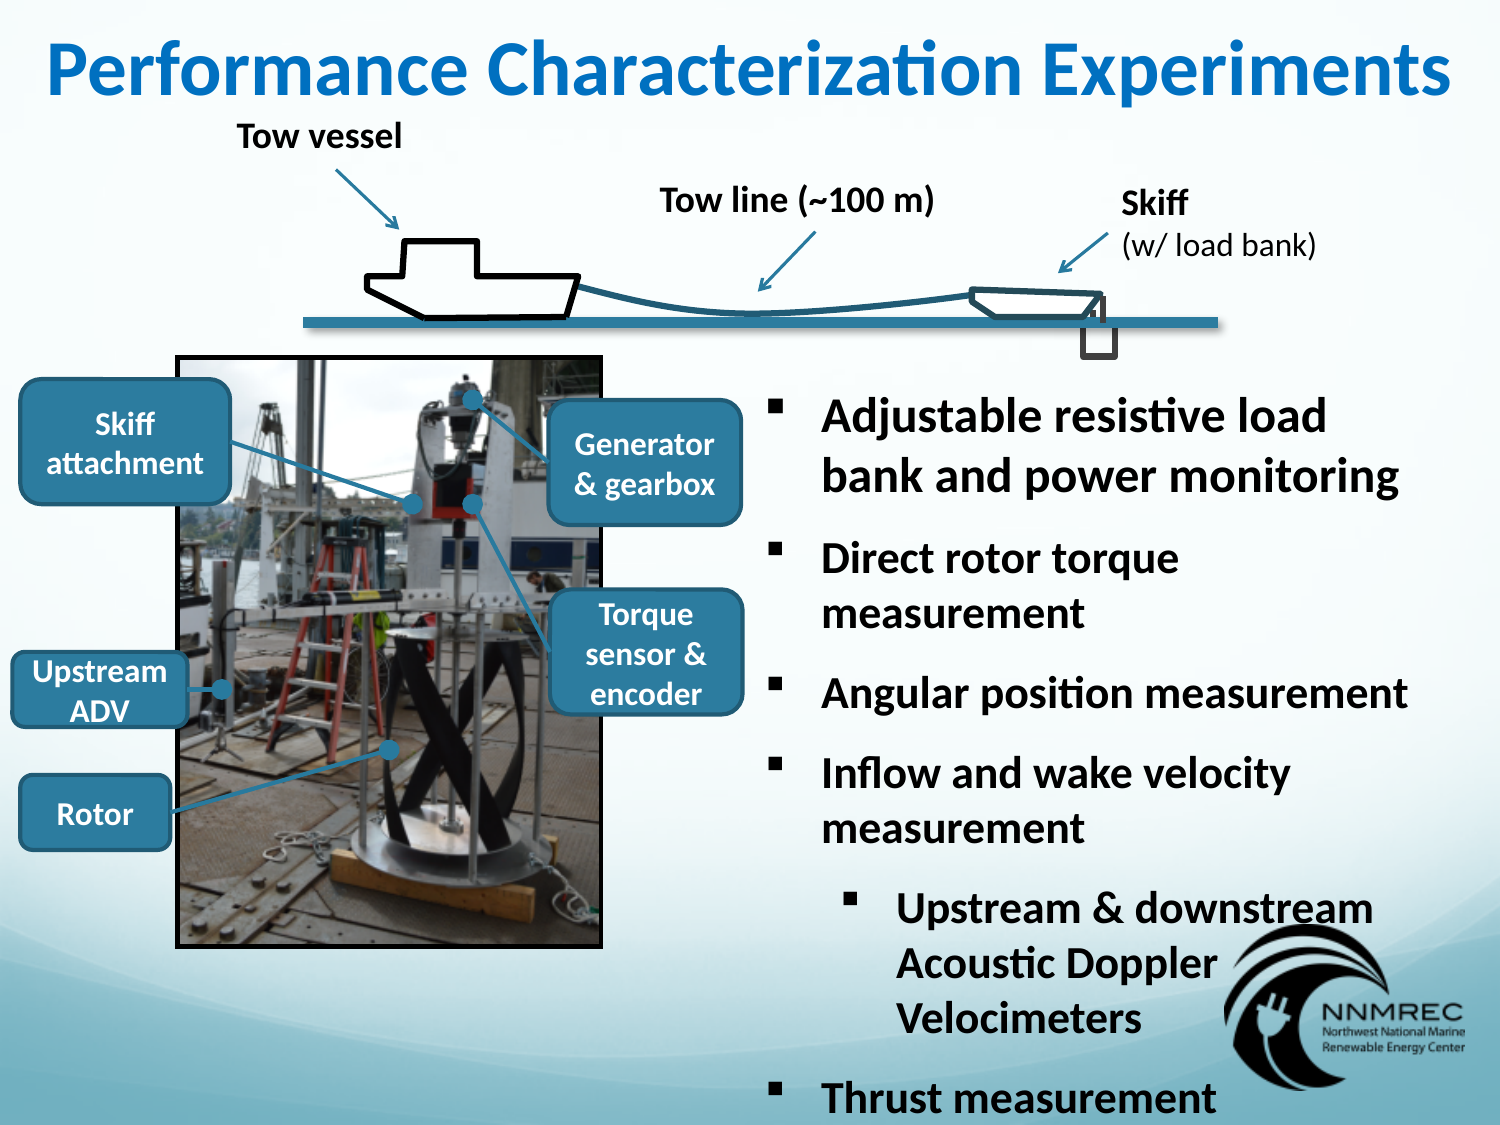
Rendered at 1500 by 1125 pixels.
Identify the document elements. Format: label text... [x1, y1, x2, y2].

picture [179, 359, 600, 945]
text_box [169, 749, 390, 813]
text_box Upstream ADV [10, 649, 172, 730]
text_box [229, 441, 413, 505]
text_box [472, 399, 550, 463]
text_box Torque sensor & encoder [611, 587, 745, 717]
text_box Adjustable resistive load bank and power monitoring Direct rotor torque measurement Angular position measurement Inflow and wake velocity measurement Upstream & downstream Acoustic Doppler Velocimeters Thrust measurement [749, 375, 1438, 1125]
text_box Skiff attachment [18, 376, 172, 507]
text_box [472, 503, 551, 653]
picture [1438, 924, 1465, 1091]
text_box Rotor [18, 772, 172, 853]
text_box Performance Characterization Experiments [0, 16, 1500, 112]
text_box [221, 102, 1412, 358]
text_box Generator & gearbox [611, 397, 744, 528]
